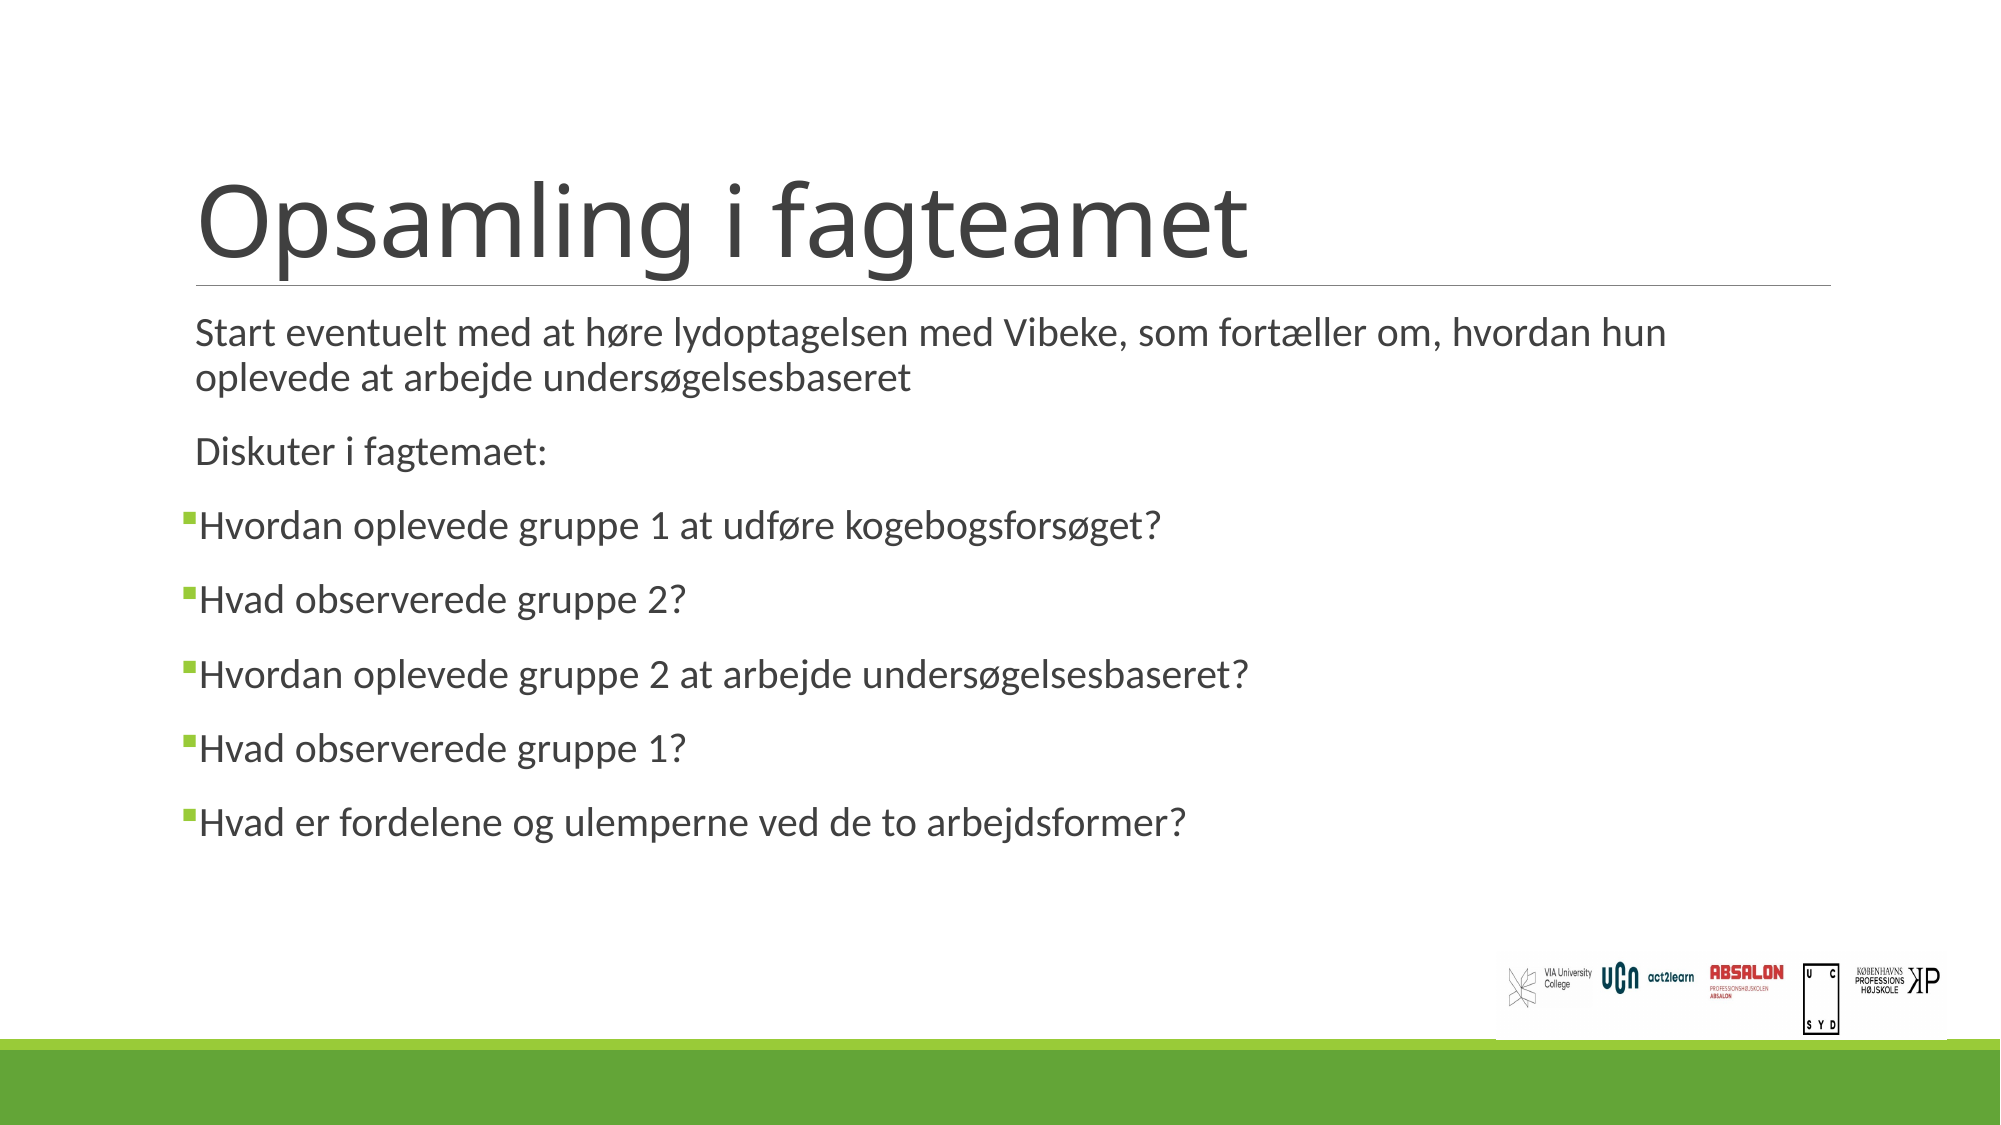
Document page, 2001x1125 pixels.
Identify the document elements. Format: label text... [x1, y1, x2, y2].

picture [1496, 951, 1948, 1040]
title Opsamling i fagteamet [180, 47, 1830, 285]
list Start eventuelt med at høre lydoptagelsen med Vibeke, som fortæller om, hvordan hun oplevede at arbejde undersøgelsesbaseret Diskuter i fagtemaet: Hvordan oplevede gruppe 1 at udføre kogebogsforsøget? Hvad observerede gruppe 2? Hvordan oplevede gruppe 2 at arbejde undersøgelsesbaseret? Hvad observerede gruppe 1? Hvad er fordelene og ulemperne ved de to arbejdsformer? [180, 302, 1830, 963]
